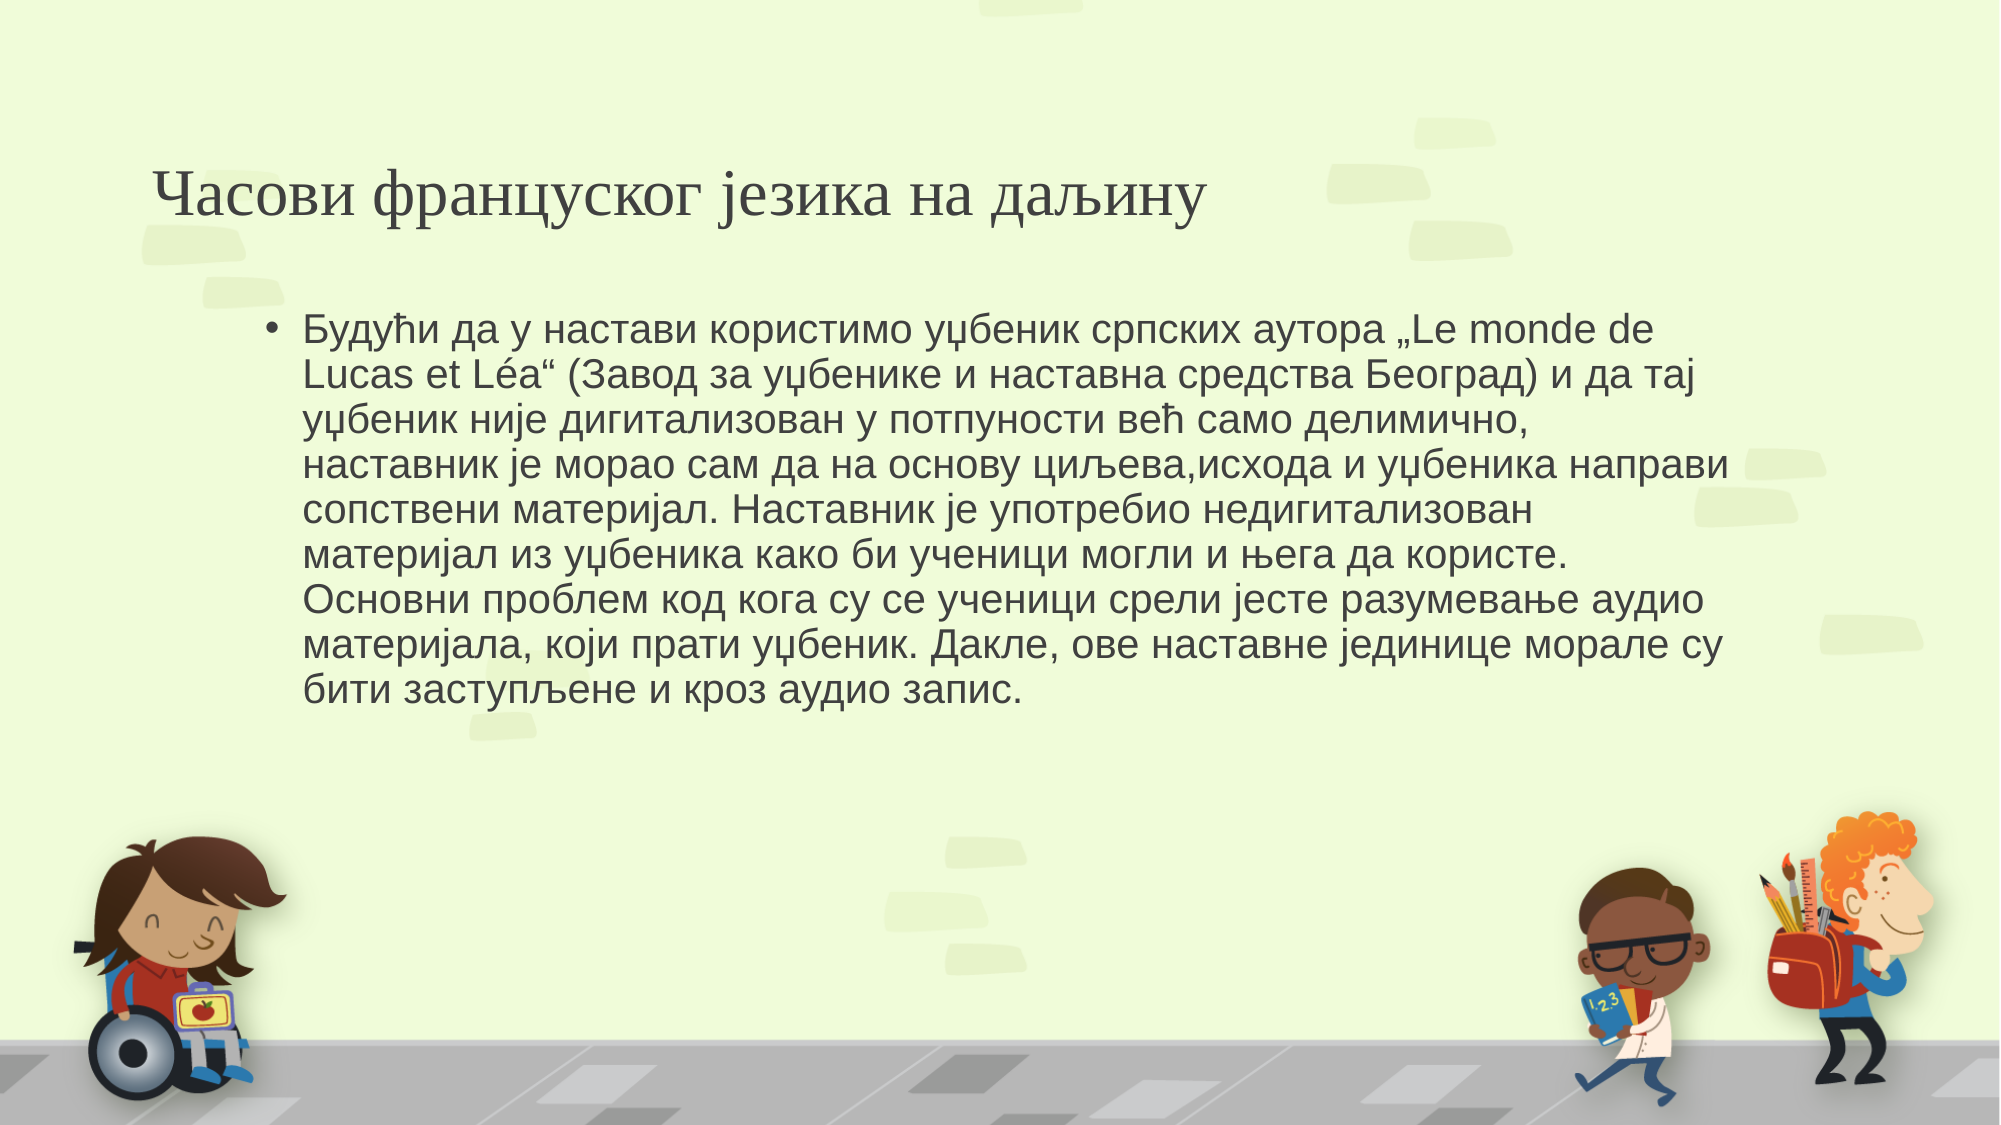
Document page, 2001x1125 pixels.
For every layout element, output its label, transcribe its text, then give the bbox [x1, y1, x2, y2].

picture [0, 0, 2000, 1125]
list Будући да у настави користимо уџбеник српских аутора „Le monde de Lucas et Léa“ (Завод за уџбенике и наставна средства Београд) и да тај уџбеник није дигитализован у потпуности већ само делимично, наставник је морао сам да на основу циљева,исхода и уџбеника направи сопствени материјал. Наставник је употребио недигитализован материјал из уџбеника како би ученици могли и њега да користе. Основни проблем код кога су се ученици срели јесте разумевање аудио материјала, који прати уџбеник. Дакле, ове наставне јединице морале су бити заступљене и кроз аудио запис. [249, 299, 1750, 870]
title Часови француског језика на даљину [137, 59, 1750, 238]
